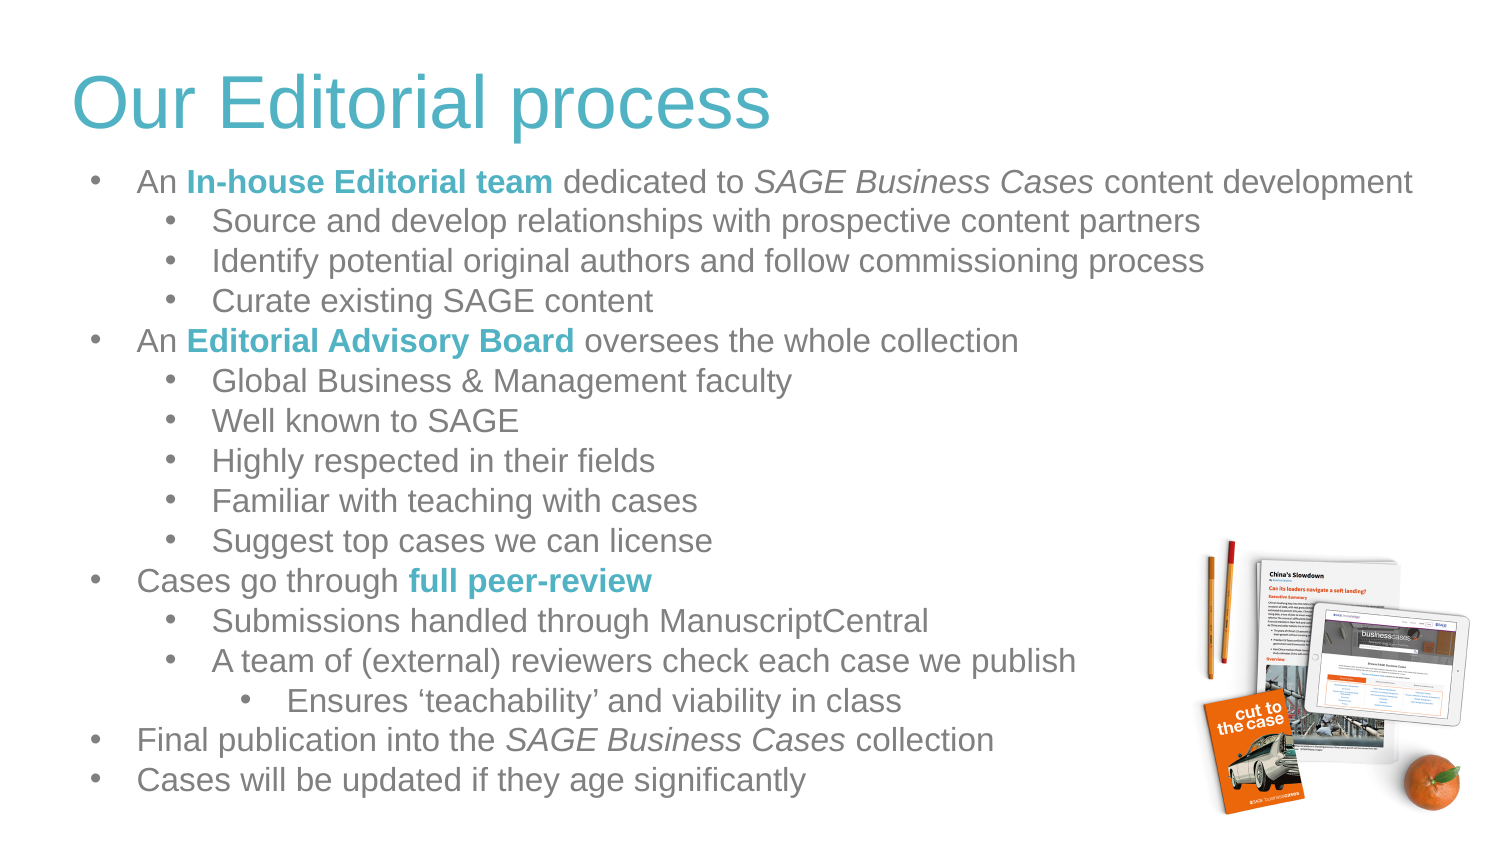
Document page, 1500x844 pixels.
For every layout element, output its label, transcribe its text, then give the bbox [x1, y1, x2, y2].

text_box Our Editorial process [57, 46, 879, 152]
picture [1178, 529, 1475, 826]
text_box An In-house Editorial team dedicated to SAGE Business Cases content development Source and develop relationships with prospective content partners Identify potential original authors and follow commissioning process Curate existing SAGE content An Editorial Advisory Board oversees the whole collection Global Business & Management faculty Well known to SAGE Highly respected in their fields Familiar with teaching with cases Suggest top cases we can license Cases go through full peer-review Submissions handled through ManuscriptCentral A team of (external) reviewers check each case we publish Ensures ‘teachability’ and viability in class Final publication into the SAGE Business Cases collection Cases will be updated if they age significantly [74, 152, 1453, 806]
